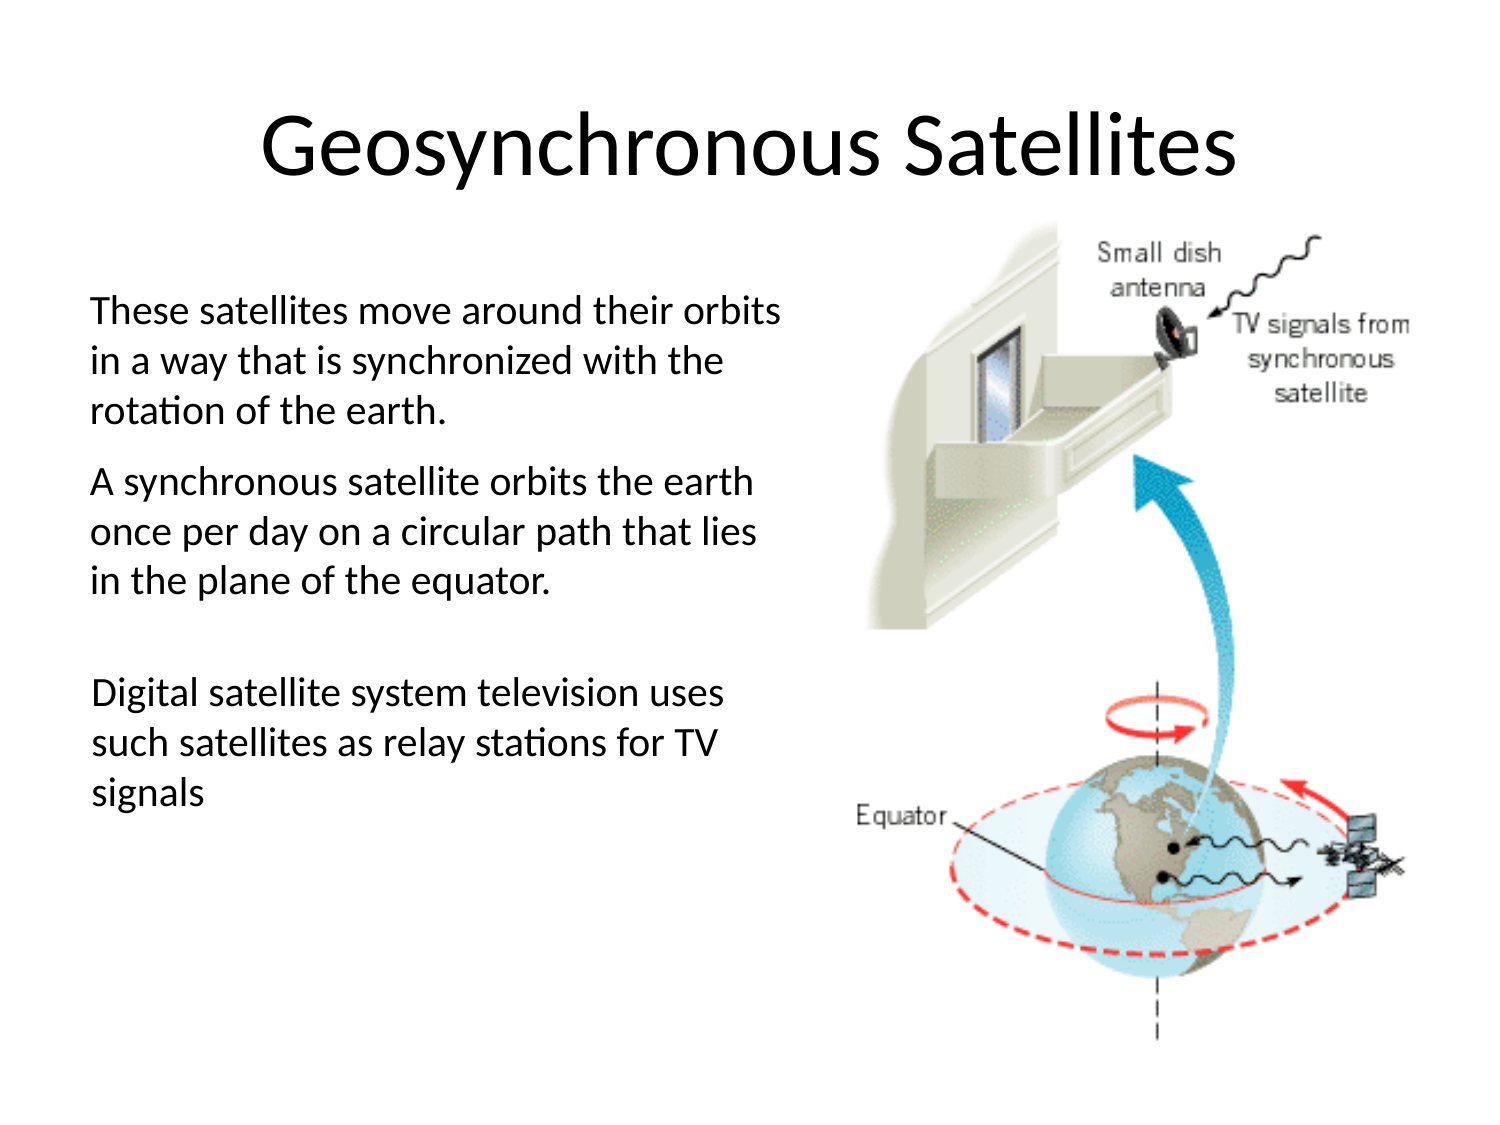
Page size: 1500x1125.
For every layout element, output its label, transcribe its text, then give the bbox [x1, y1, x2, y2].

title Geosynchronous Satellites [75, 45, 1425, 233]
text_box Digital satellite system television uses such satellites as relay stations for TV signals [76, 656, 815, 822]
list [855, 219, 1414, 1048]
text_box These satellites move around their orbits in a way that is synchronized with the rotation of the earth. A synchronous satellite orbits the earth once per day on a circular path that lies in the plane of the equator. [74, 275, 809, 611]
